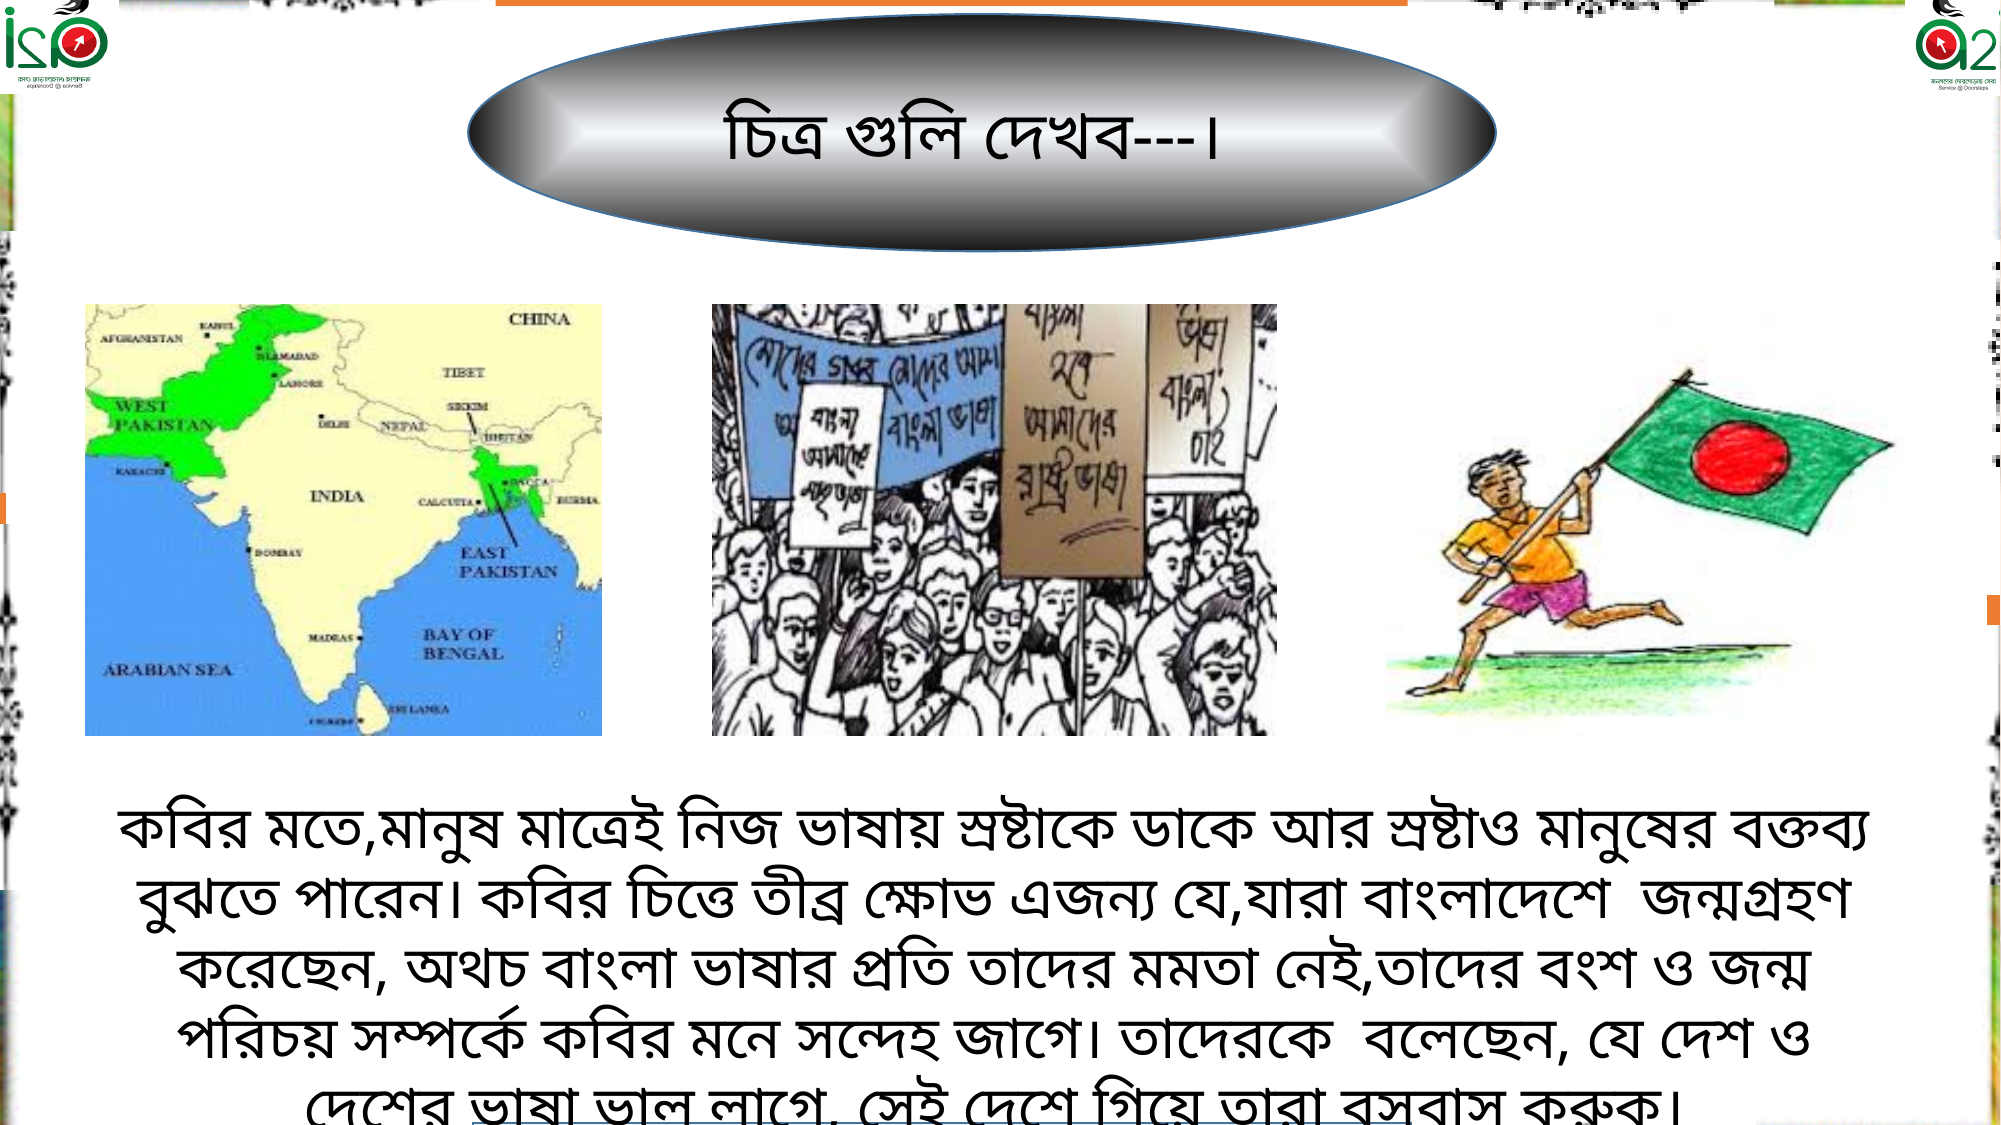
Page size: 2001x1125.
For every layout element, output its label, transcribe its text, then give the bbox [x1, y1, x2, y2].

text_box চিত্র গুলি দেখব---। [467, 13, 1497, 253]
picture [0, 0, 602, 1125]
text_box কবির মতে,মানুষ মাত্রেই নিজ ভাষায় স্রষ্টাকে ডাকে আর স্রষ্টাও মানুষের বক্তব্য বুঝতে পারেন। কবির চিত্তে তীব্র ক্ষোভ এজন্য যে,যারা বাংলাদেশে জন্মগ্রহণ করেছেন, অথচ বাংলা ভাষার প্রতি তাদের মমতা নেই,তাদের বংশ ও জন্ম পরিচয় সম্পর্কে কবির মনে সন্দেহ জাগে। তাদেরকে বলেছেন, যে দেশ ও দেশের ভাষা ভাল লাগে, সেই দেশে গিয়ে তারা বসবাস করুক। [85, 782, 1904, 1125]
picture [712, 303, 1277, 736]
picture [1386, 0, 2001, 1125]
